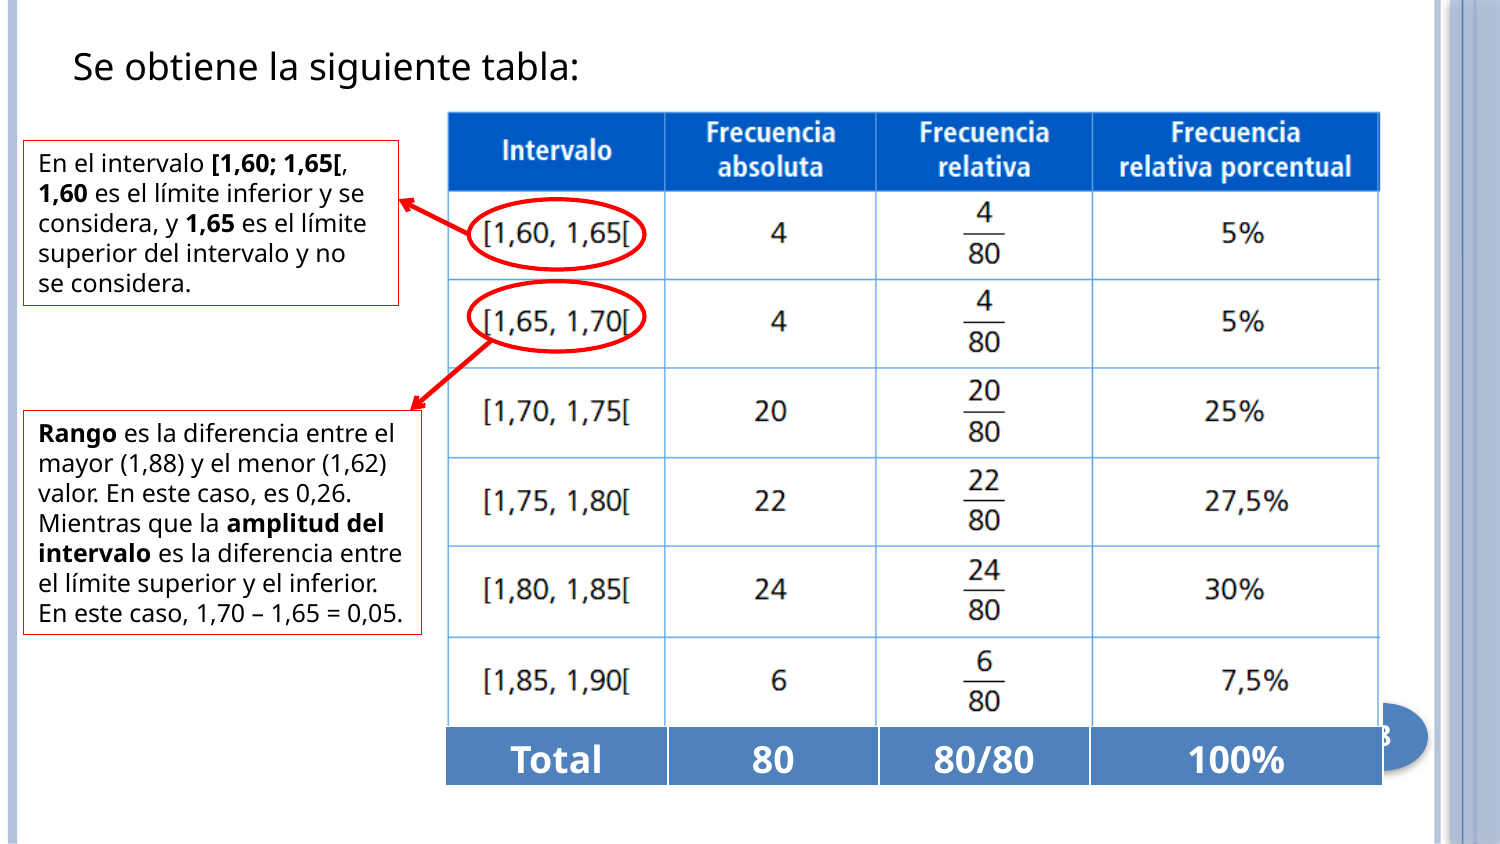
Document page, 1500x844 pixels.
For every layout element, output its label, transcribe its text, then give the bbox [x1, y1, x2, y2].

picture [444, 104, 1384, 739]
table_header 80/80 [880, 748, 1089, 785]
text_box En el intervalo [1,60; 1,65[, 1,60 es el límite inferior y se considera, y 1,65 es el límite superior del intervalo y no se considera. [23, 140, 399, 306]
slide_number 8 [1384, 705, 1434, 770]
text_box Se obtiene la siguiente tabla: [58, 35, 596, 95]
table_header Total [446, 747, 667, 785]
text_box Rango es la diferencia entre el mayor (1,88) y el menor (1,62) valor. En este caso, es 0,26. Mientras que la amplitud del intervalo es la diferencia entre el límite superior y el inferior. En este caso, 1,70 – 1,65 = 0,05. [23, 410, 422, 635]
table_header 100% [1091, 747, 1382, 785]
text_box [397, 198, 470, 235]
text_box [409, 339, 493, 411]
table_header 80 [669, 748, 878, 785]
